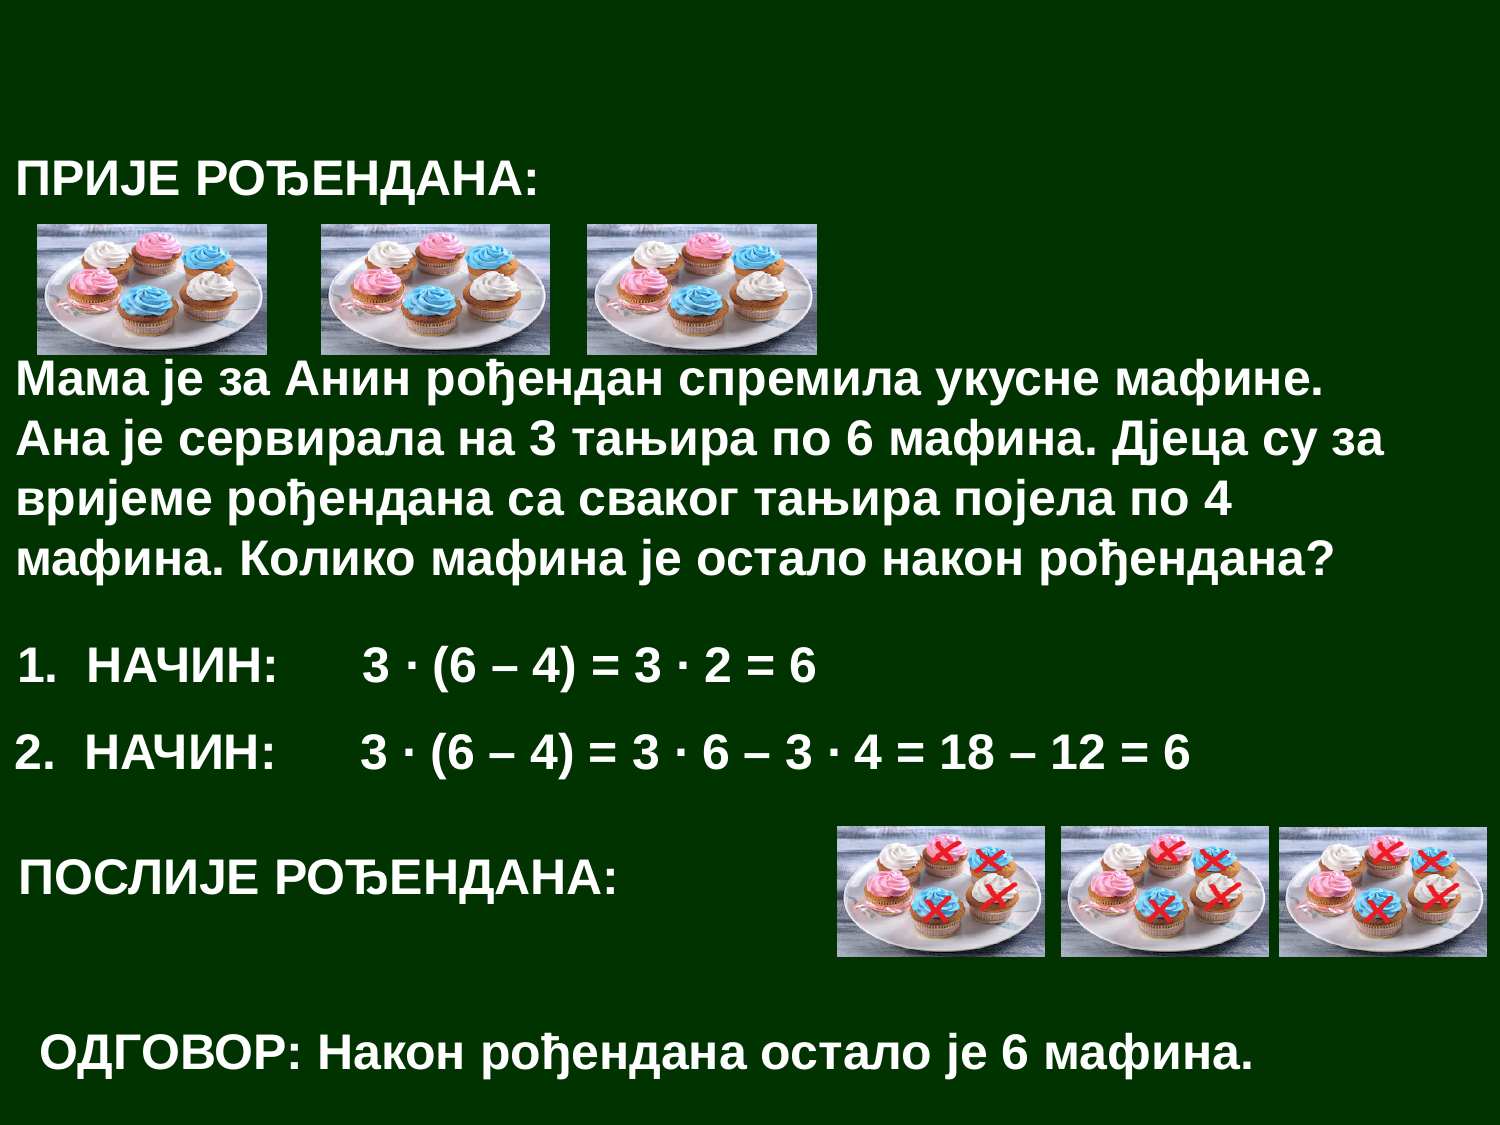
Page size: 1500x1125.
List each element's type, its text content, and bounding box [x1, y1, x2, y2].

picture [320, 224, 551, 355]
picture [587, 224, 817, 355]
text_box 2. НАЧИН: 3 ∙ (6 – 4) = 3 ∙ 6 – 3 ∙ 4 = 18 – 12 = 6 [0, 712, 1325, 788]
picture [836, 826, 1045, 957]
text_box ОДГОВОР: Након рођендана остало је 6 мафина. [24, 1012, 1350, 1088]
text_box ПОСЛИЈЕ РОЂЕНДАНА: [3, 837, 649, 913]
picture [1278, 827, 1487, 958]
picture [1060, 826, 1269, 957]
list ПРИЈЕ РОЂЕНДАНА: Мама је за Анин рођендан спремила укусне мафине. Ана је сервирала на 3 тањира по 6 мафина. Дјеца су за вријеме рођендана са сваког тањира појела по 4 мафинa. Колико мафина је остало након рођендана? [0, 137, 1438, 573]
text_box 1. НАЧИН: 3 ∙ (6 – 4) = 3 ∙ 2 = 6 [2, 624, 847, 700]
picture [37, 224, 267, 355]
